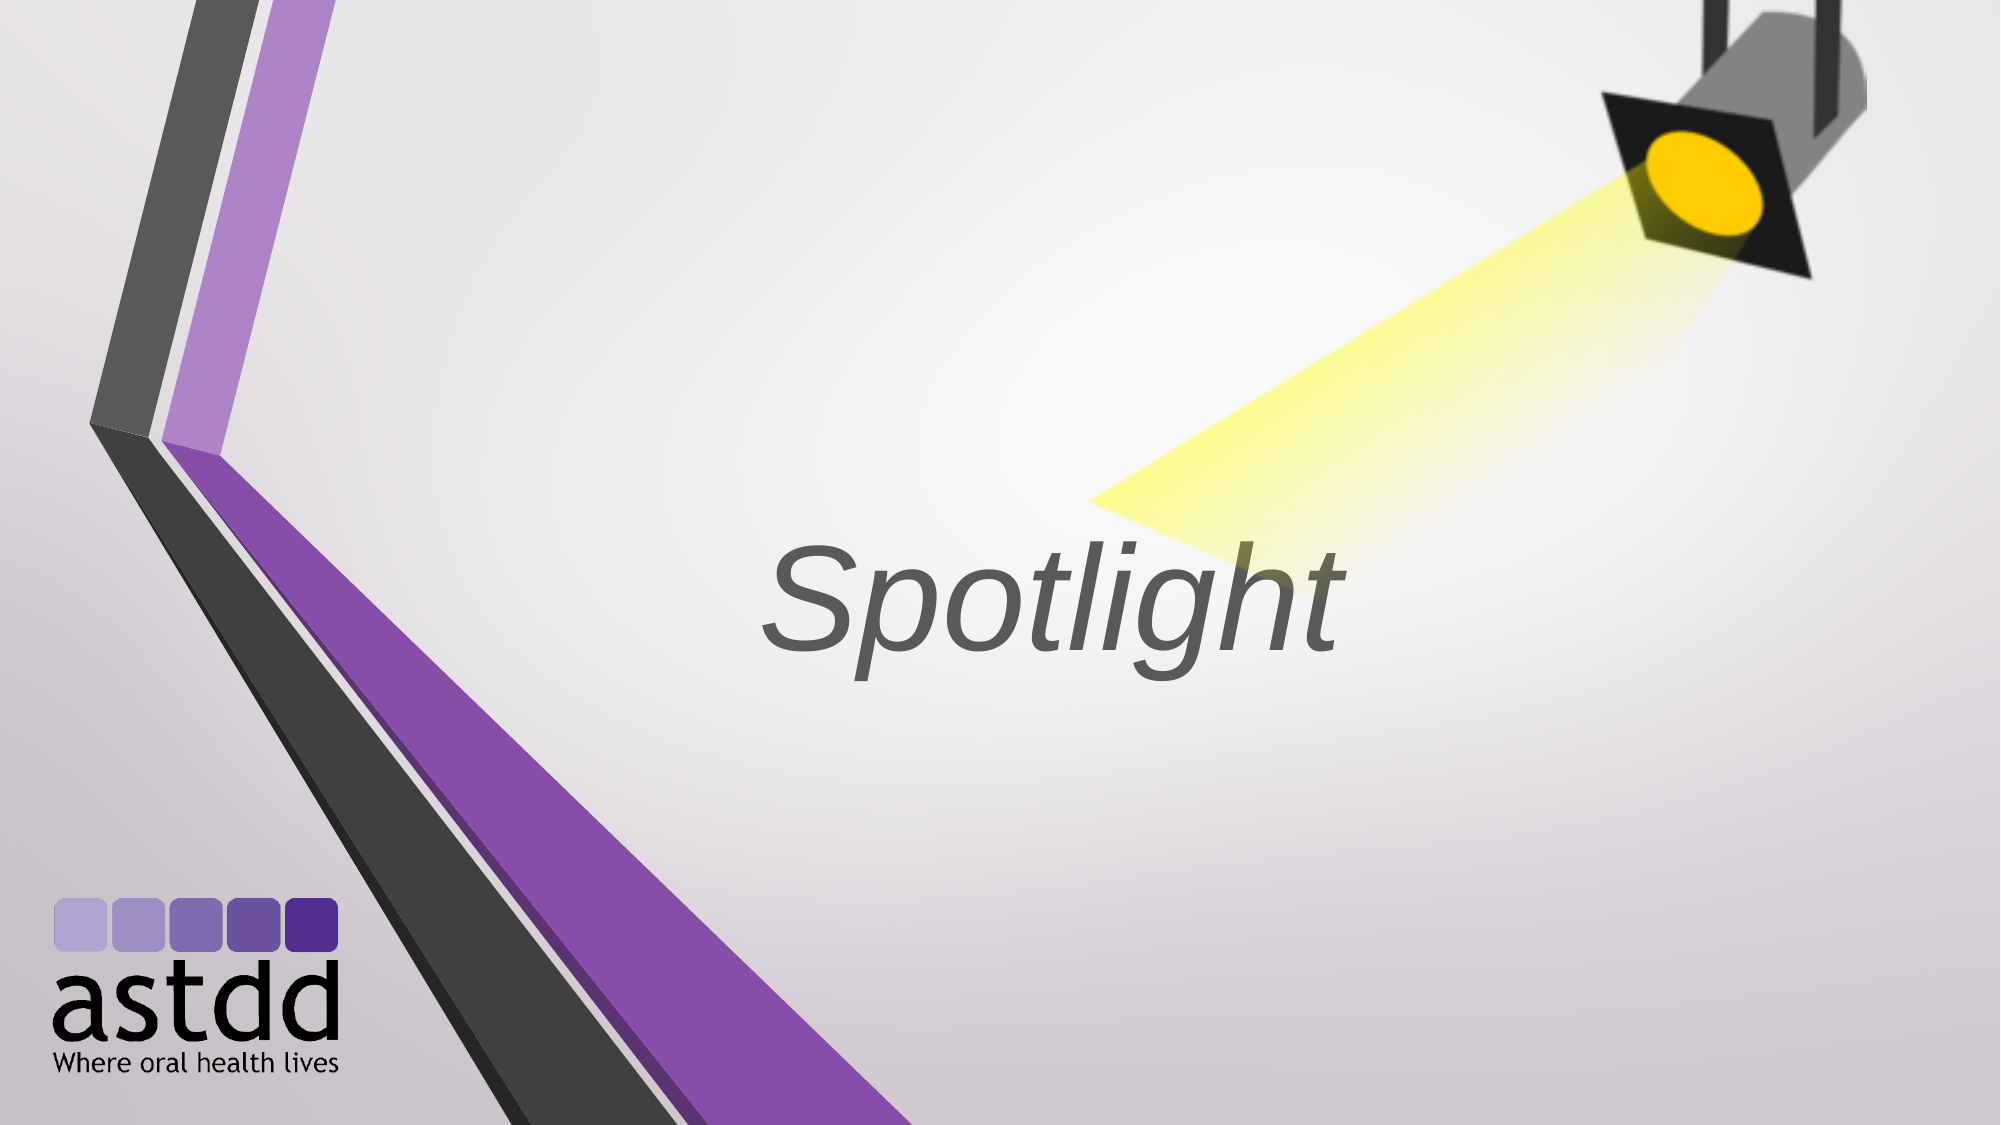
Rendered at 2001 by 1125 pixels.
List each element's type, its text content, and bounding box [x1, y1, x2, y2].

picture [52, 898, 339, 1079]
subtitle Spotlight [744, 506, 1891, 710]
picture [1088, 0, 1867, 672]
